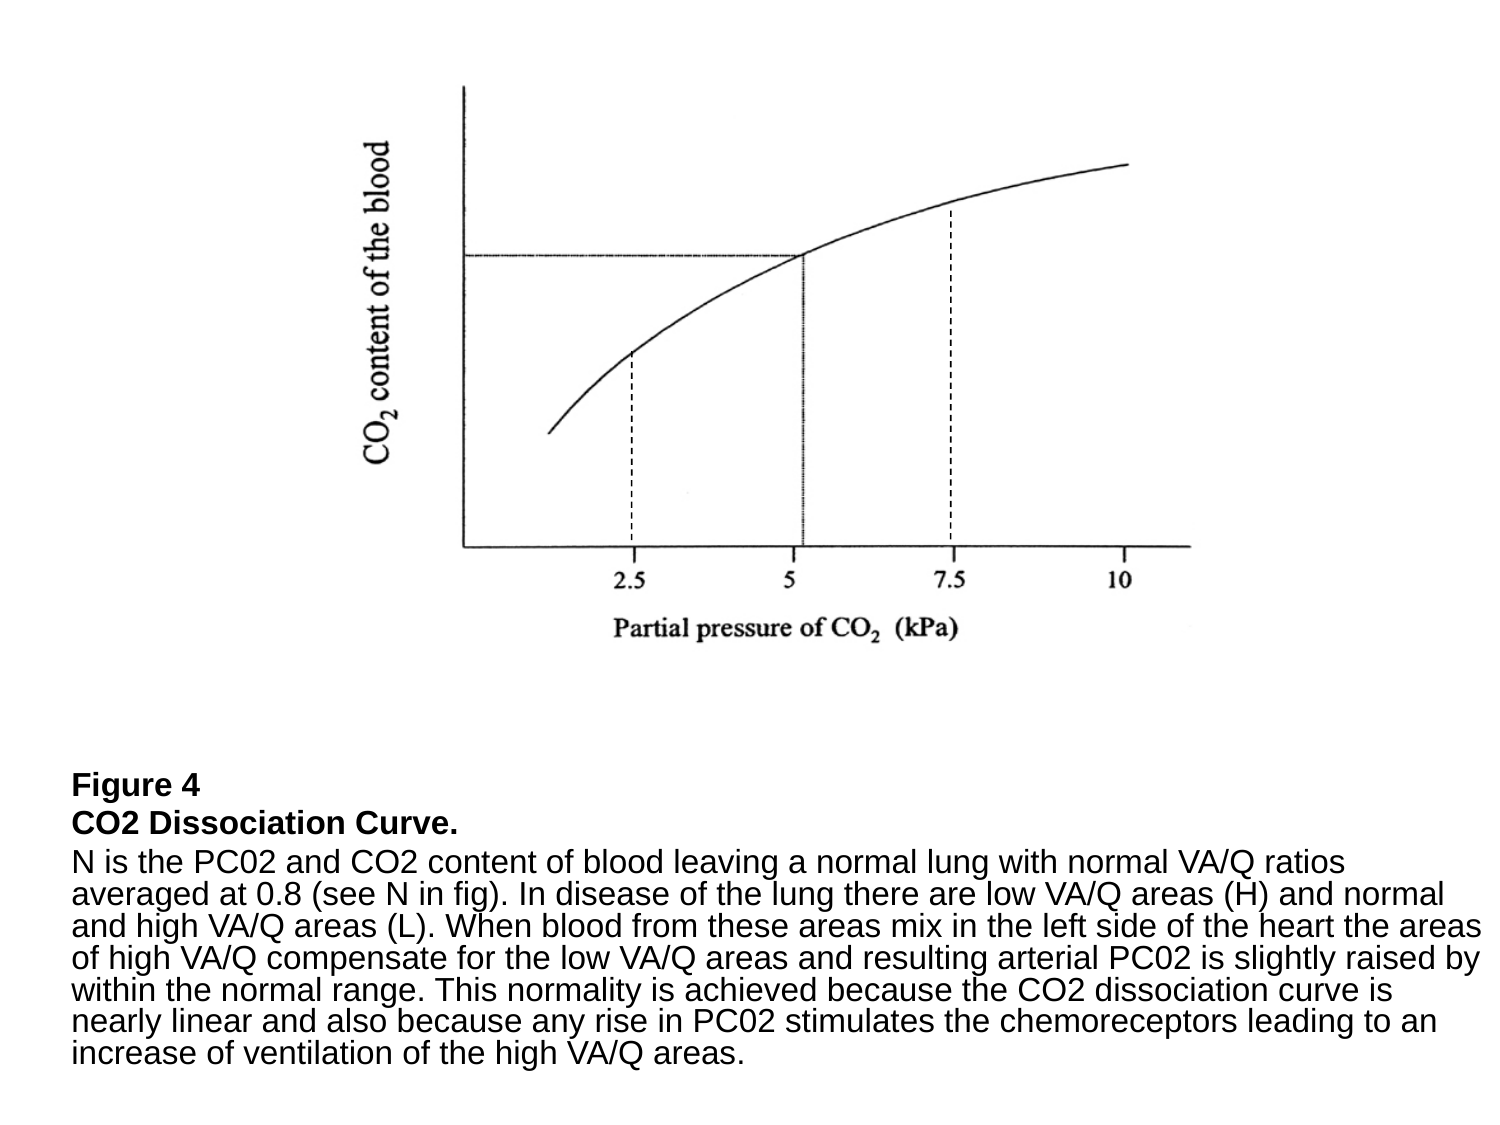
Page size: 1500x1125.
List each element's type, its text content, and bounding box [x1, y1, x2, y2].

list Figure 4 CO2 Dissociation Curve. N is the PC02 and CO2 content of blood leaving a normal lung with normal VA/Q ratios averaged at 0.8 (see N in fig). In disease of the lung there are low VA/Q areas (H) and normal and high VA/Q areas (L). When blood from these areas mix in the left side of the heart the areas of high VA/Q compensate for the low VA/Q areas and resulting arterial PC02 is slightly raised by within the normal range. This normality is achieved because the CO2 dissociation curve is nearly linear and also because any rise in PC02 stimulates the chemoreceptors leading to an increase of ventilation of the high VA/Q areas. [0, 763, 1500, 1125]
picture [241, 42, 1259, 741]
